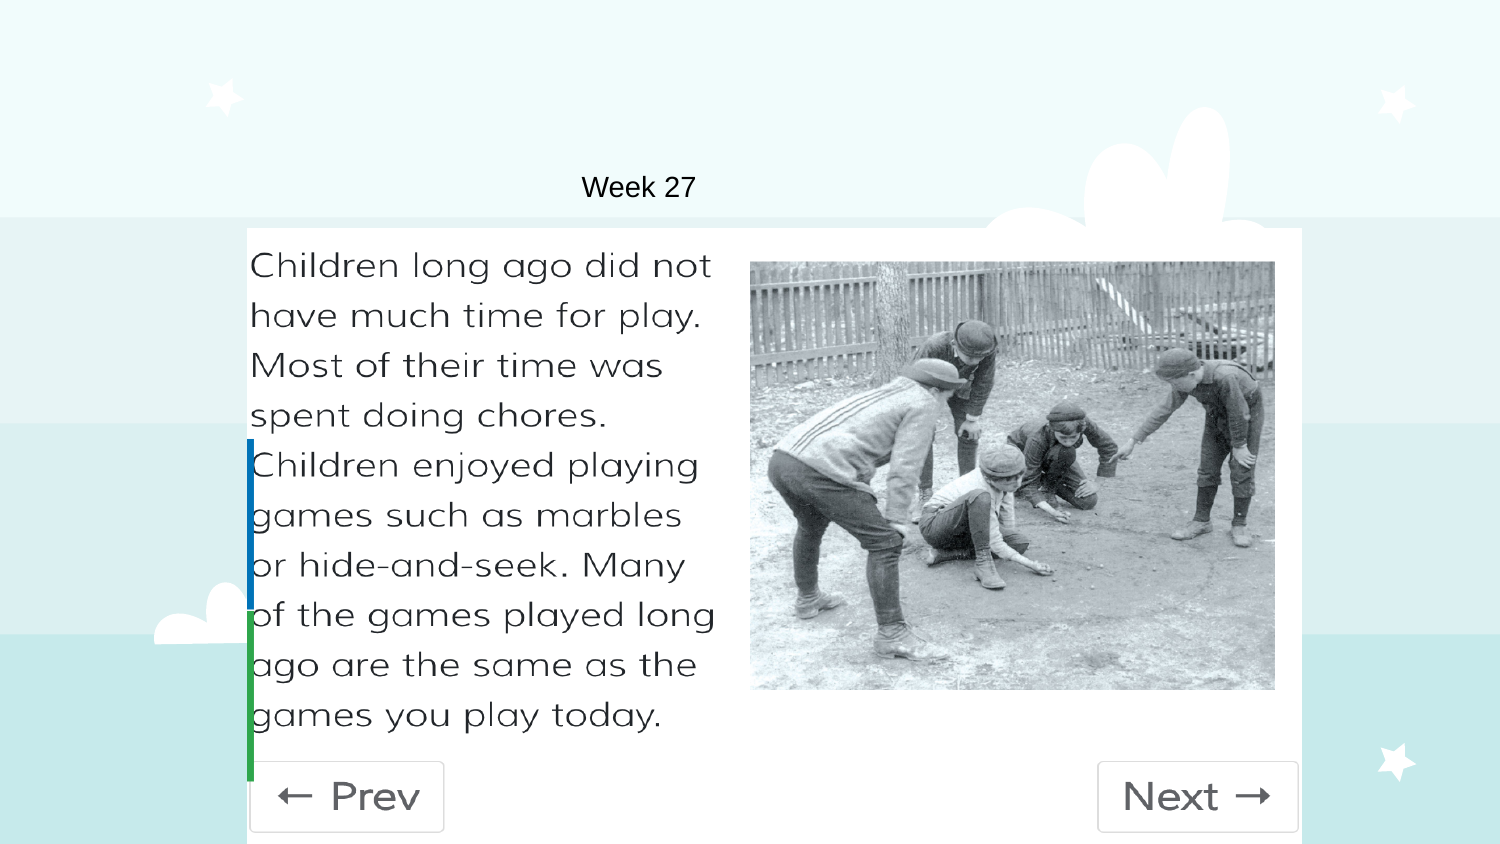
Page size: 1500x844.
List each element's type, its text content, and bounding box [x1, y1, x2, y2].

text_box Week 27 [566, 160, 1017, 211]
picture [246, 228, 1302, 844]
